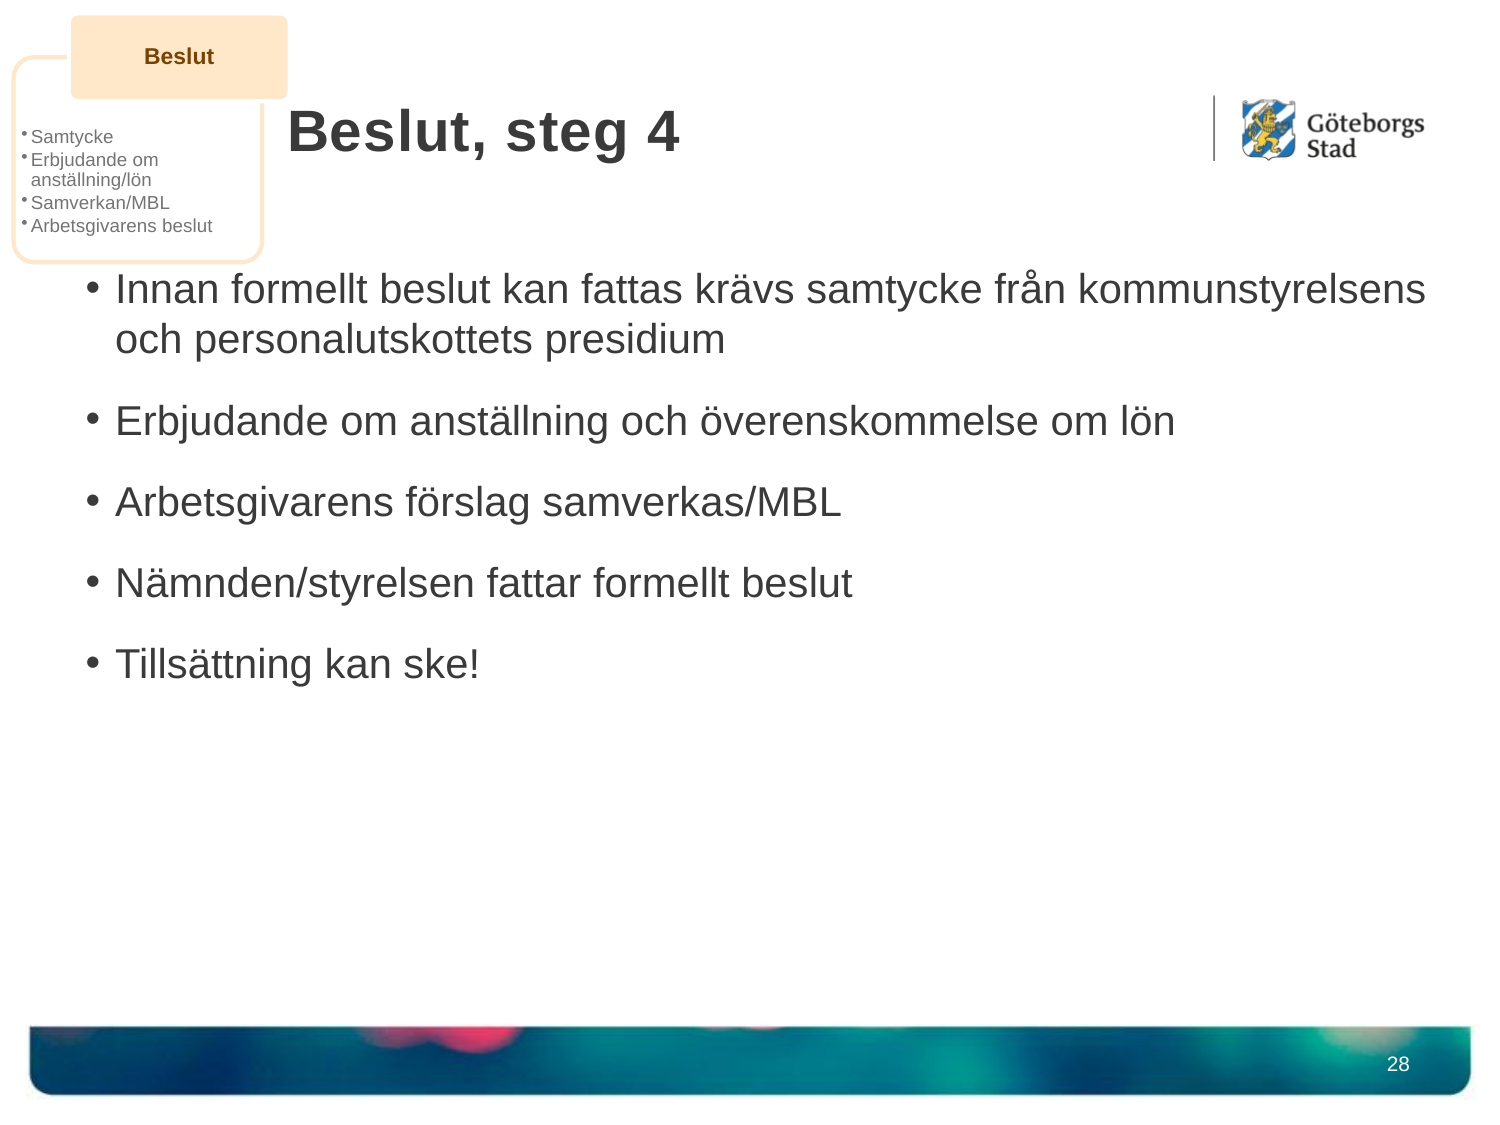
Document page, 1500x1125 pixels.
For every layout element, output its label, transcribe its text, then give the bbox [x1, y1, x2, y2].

picture [1213, 0, 1500, 161]
slide_number 28 [1361, 1028, 1436, 1097]
picture [0, 999, 1500, 1125]
title Beslut, steg 4 [294, 78, 1192, 192]
list Innan formellt beslut kan fattas krävs samtycke från kommunstyrelsens och personalutskottets presidium Erbjudande om anställning och överenskommelse om lön Arbetsgivarens förslag samverkas/MBL Nämnden/styrelsen fattar formellt beslut Tillsättning kan ske! [85, 262, 1436, 1007]
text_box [13, 13, 290, 263]
